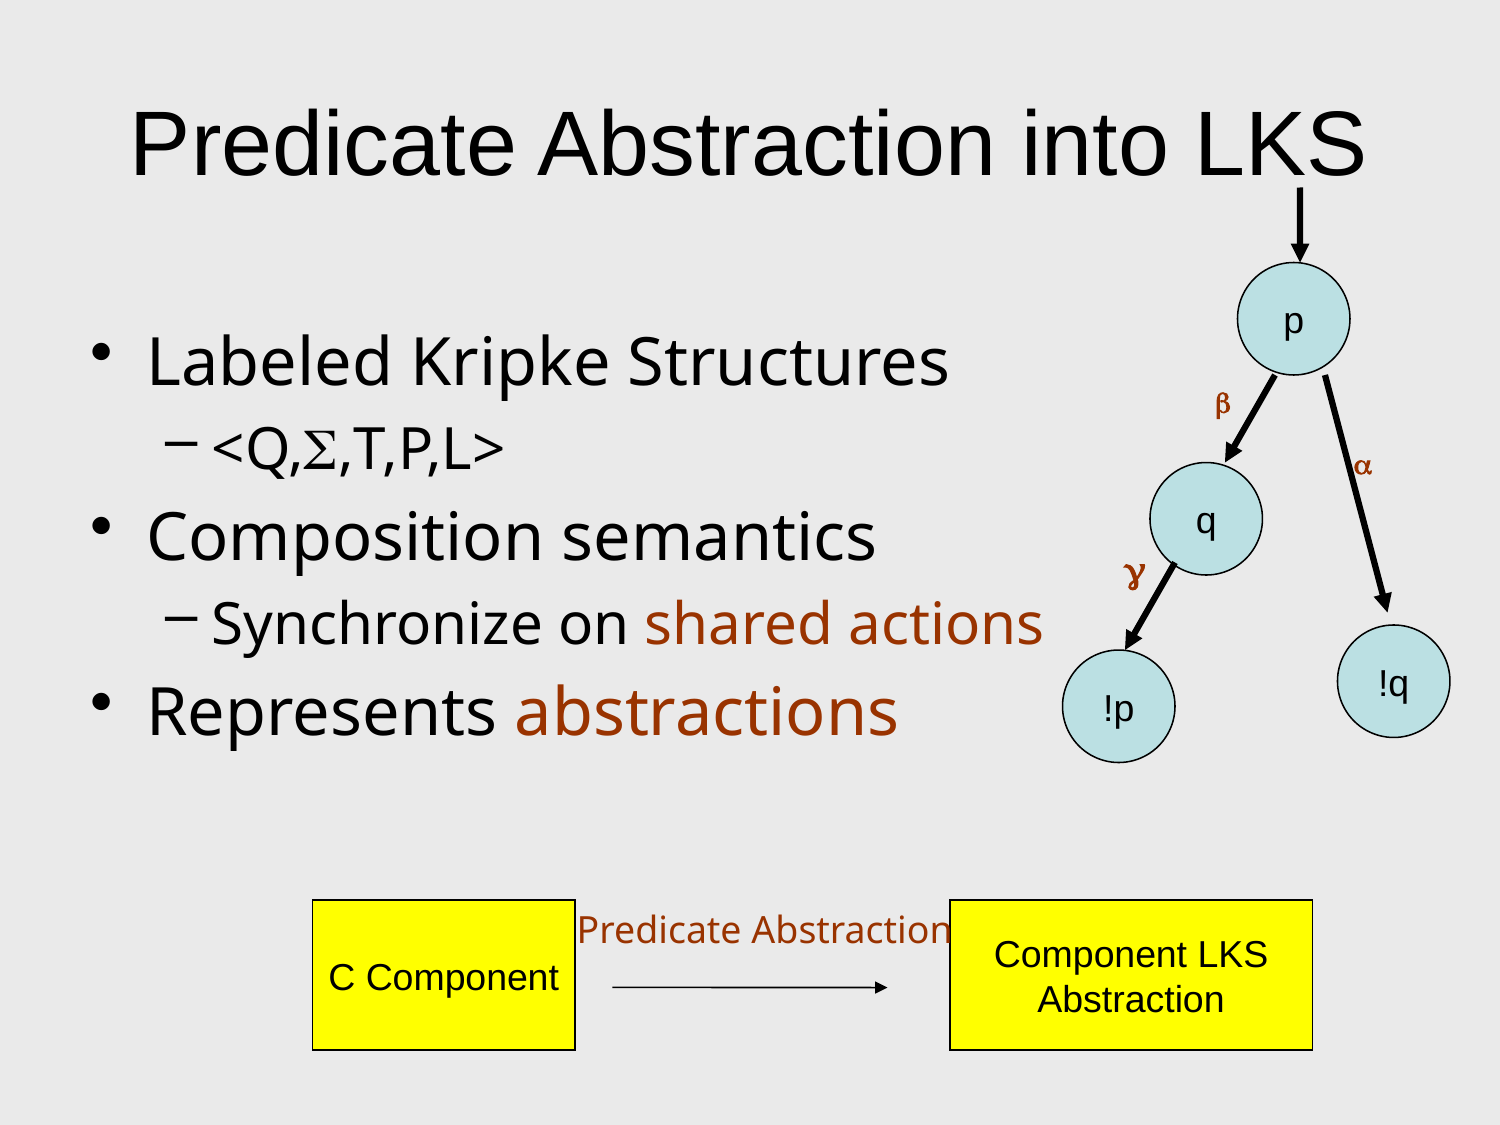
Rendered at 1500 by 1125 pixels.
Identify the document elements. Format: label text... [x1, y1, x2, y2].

text_box [1224, 426, 1246, 463]
text_box !p [1062, 650, 1176, 763]
text_box  [1200, 376, 1247, 426]
text_box [1293, 187, 1307, 263]
text_box [612, 981, 888, 994]
text_box [1354, 488, 1391, 613]
list Labeled Kripke Structures <Q,,T,P,L> Composition semantics Synchronize on shared actions Represents abstractions [74, 311, 1288, 801]
text_box  [1109, 537, 1161, 598]
title Predicate Abstraction into LKS [74, 44, 1426, 233]
text_box q [1149, 462, 1263, 576]
text_box [1125, 598, 1155, 650]
text_box Predicate Abstraction [561, 899, 968, 959]
text_box p [1237, 262, 1351, 376]
text_box C Component [312, 899, 575, 1050]
text_box  [1339, 437, 1388, 488]
text_box Component LKS Abstraction [949, 899, 1313, 1050]
text_box !q [1337, 624, 1450, 738]
